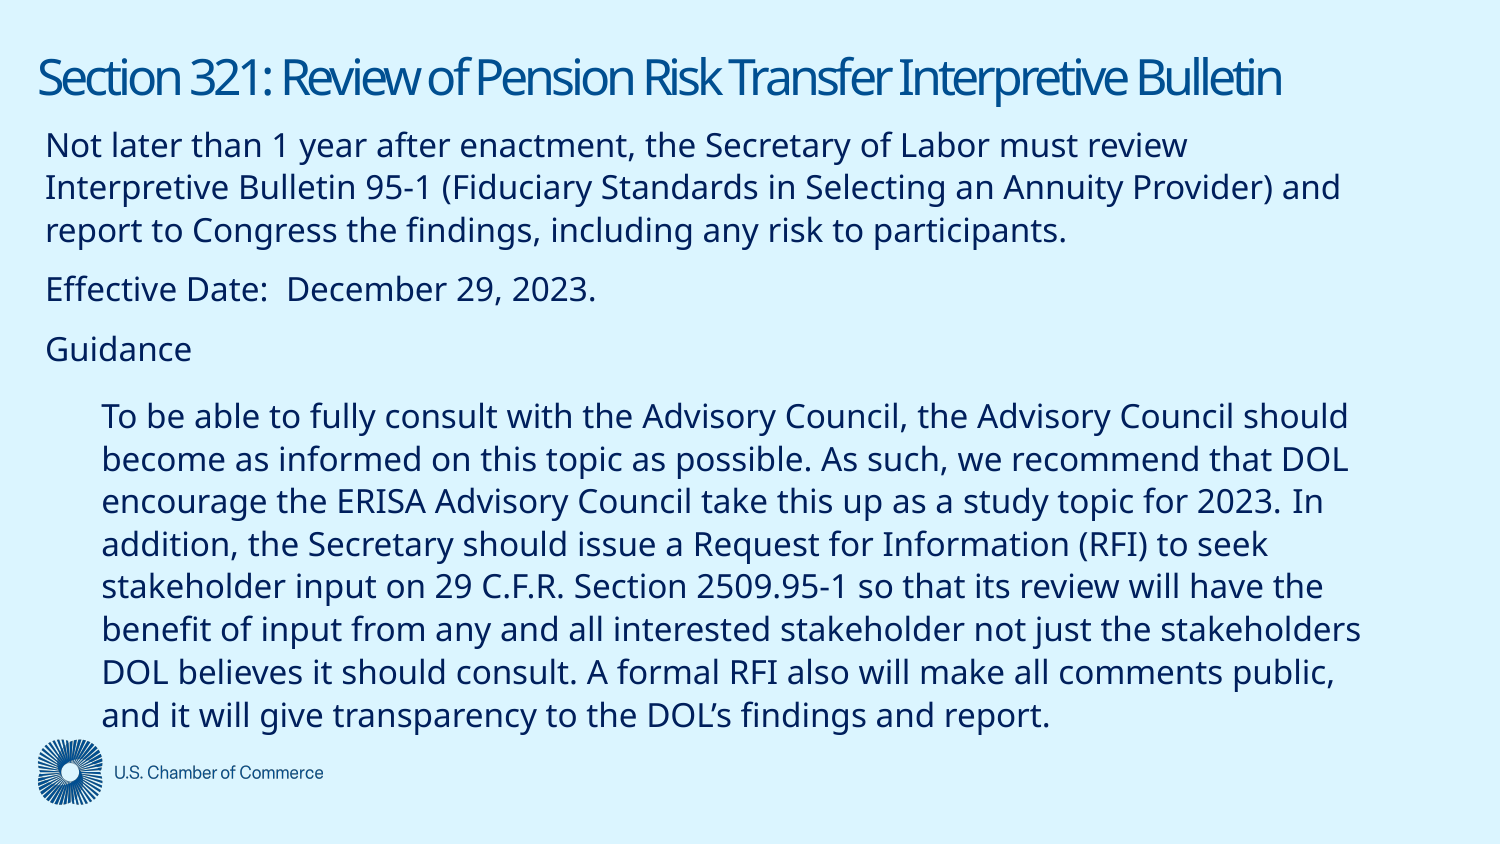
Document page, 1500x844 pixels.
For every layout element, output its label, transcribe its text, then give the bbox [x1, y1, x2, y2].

list Not later than 1 year after enactment, the Secretary of Labor must review Interpretive Bulletin 95-1 (Fiduciary Standards in Selecting an Annuity Provider) and report to Congress the findings, including any risk to participants. Effective Date: December 29, 2023. Guidance To be able to fully consult with the Advisory Council, the Advisory Council should become as informed on this topic as possible. As such, we recommend that DOL encourage the ERISA Advisory Council take this up as a study topic for 2023. In addition, the Secretary should issue a Request for Information (RFI) to seek stakeholder input on 29 C.F.R. Section 2509.95-1 so that its review will have the benefit of input from any and all interested stakeholder not just the stakeholders DOL believes it should consult. A formal RFI also will make all comments public, and it will give transparency to the DOL’s findings and report. [0, 45, 1366, 532]
picture [37, 739, 323, 805]
title Section 321: Review of Pension Risk Transfer Interpretive Bulletin [0, 0, 1450, 164]
